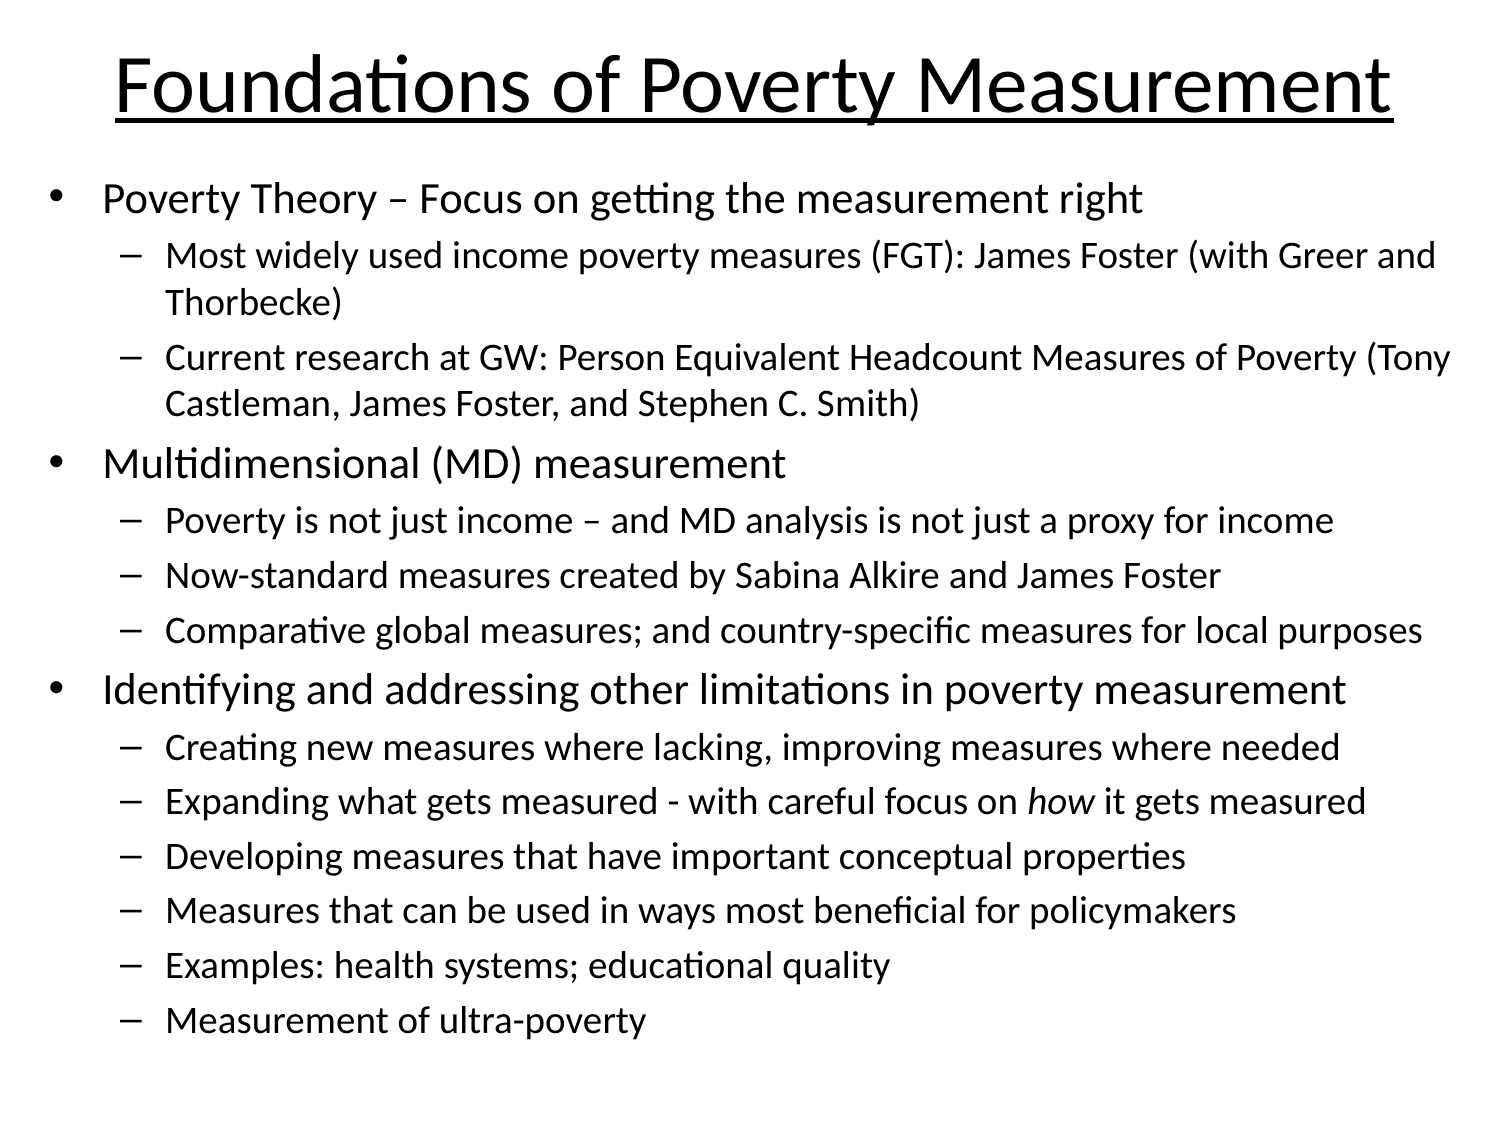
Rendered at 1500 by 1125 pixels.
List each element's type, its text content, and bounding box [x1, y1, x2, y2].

list Poverty Theory – Focus on getting the measurement right Most widely used income poverty measures (FGT): James Foster (with Greer and Thorbecke) Current research at GW: Person Equivalent Headcount Measures of Poverty (Tony Castleman, James Foster, and Stephen C. Smith) Multidimensional (MD) measurement Poverty is not just income – and MD analysis is not just a proxy for income Now-standard measures created by Sabina Alkire and James Foster Comparative global measures; and country-specific measures for local purposes Identifying and addressing other limitations in poverty measurement Creating new measures where lacking, improving measures where needed Expanding what gets measured - with careful focus on how it gets measured Developing measures that have important conceptual properties Measures that can be used in ways most beneficial for policymakers Examples: health systems; educational quality Measurement of ultra-poverty [33, 160, 1476, 1069]
title Foundations of Poverty Measurement [33, 22, 1476, 137]
